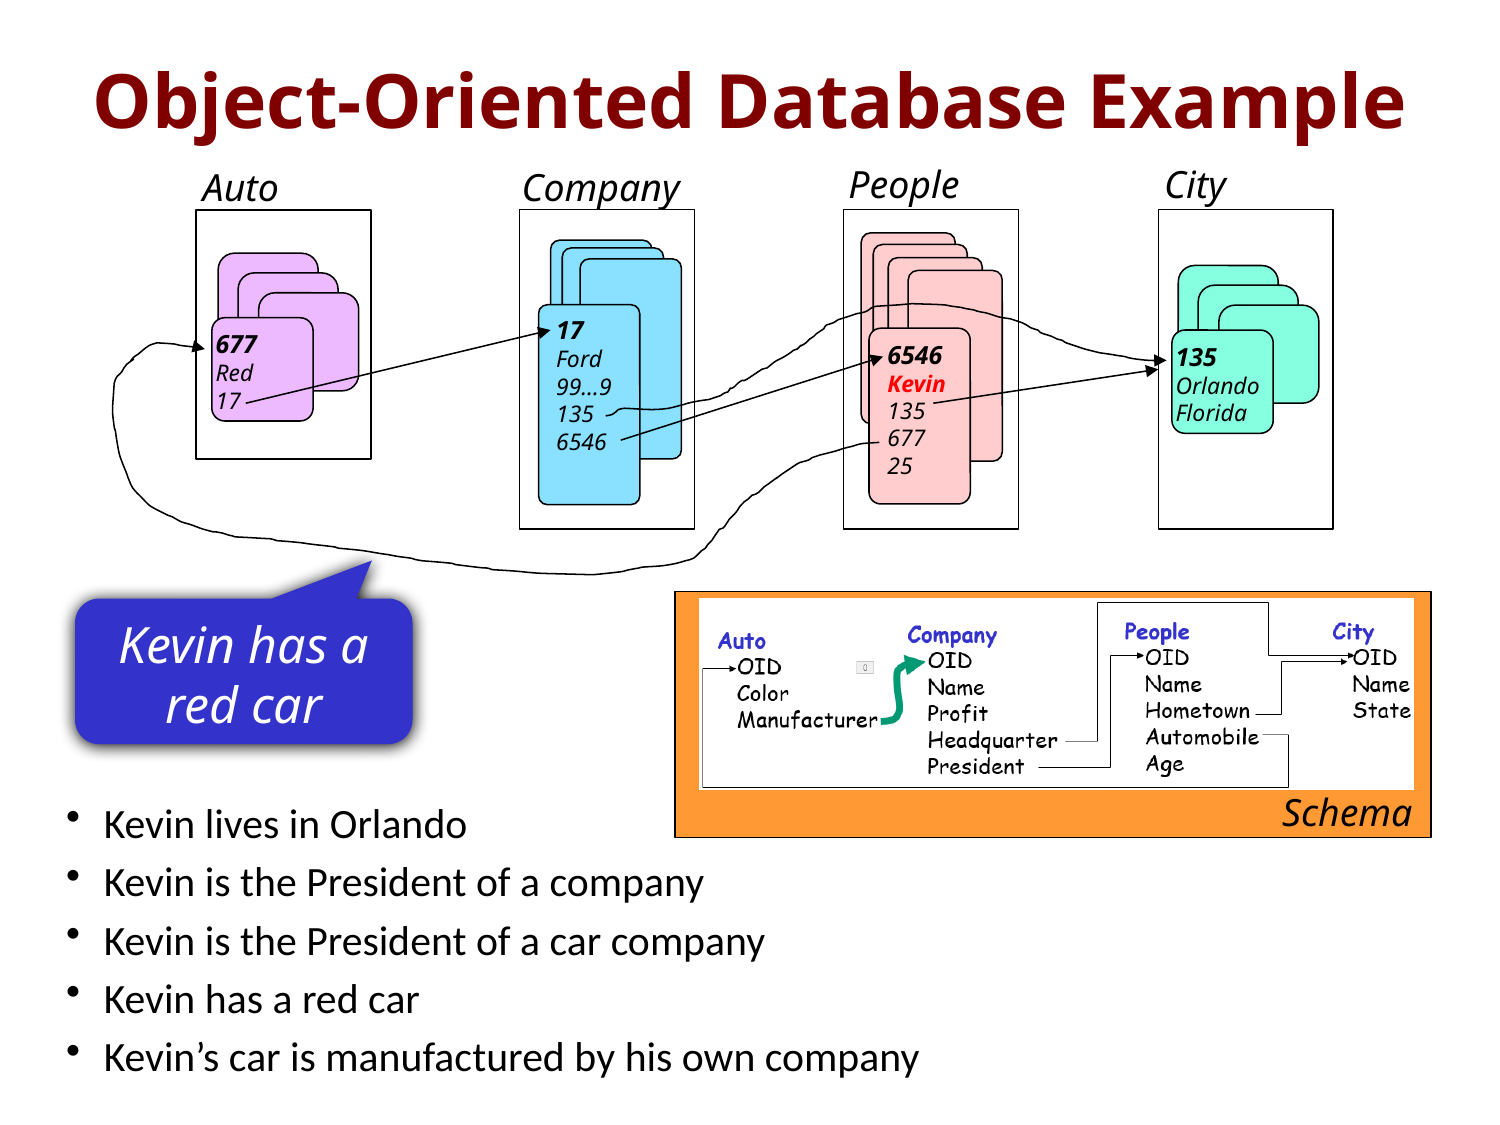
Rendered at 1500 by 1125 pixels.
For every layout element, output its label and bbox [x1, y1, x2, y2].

list [51, 789, 969, 1105]
title [68, 23, 1432, 174]
text_box [75, 153, 1334, 745]
picture [699, 598, 1414, 790]
text_box [674, 591, 1432, 842]
